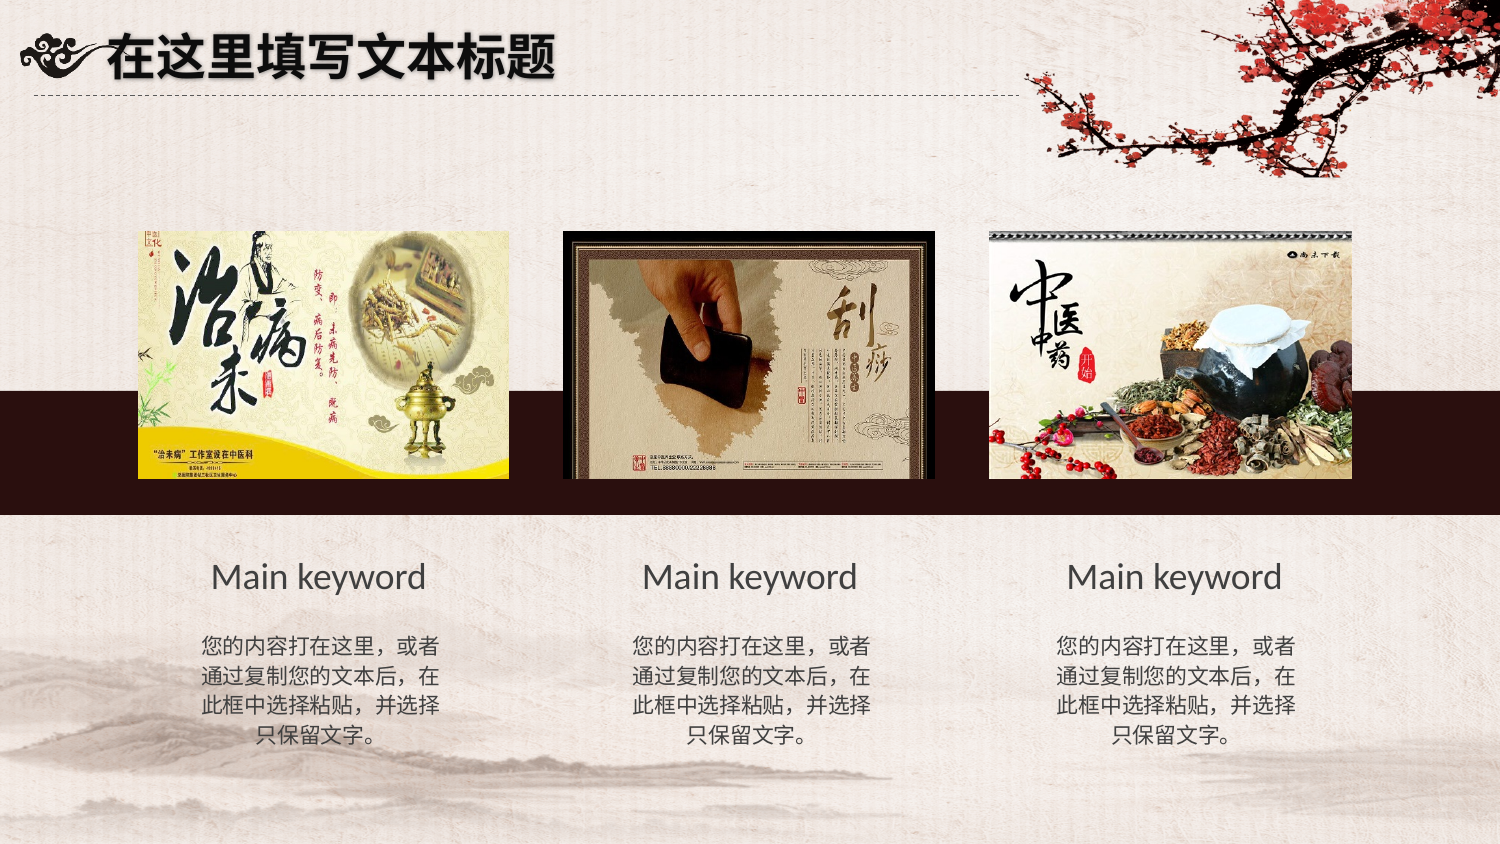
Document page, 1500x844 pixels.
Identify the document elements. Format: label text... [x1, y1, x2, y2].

text_box 在这里填写文本标题 [91, 17, 623, 93]
picture [0, 515, 1500, 844]
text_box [616, 544, 888, 758]
picture [0, 0, 1500, 479]
text_box [0, 390, 1500, 515]
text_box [1041, 544, 1312, 758]
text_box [185, 544, 456, 788]
